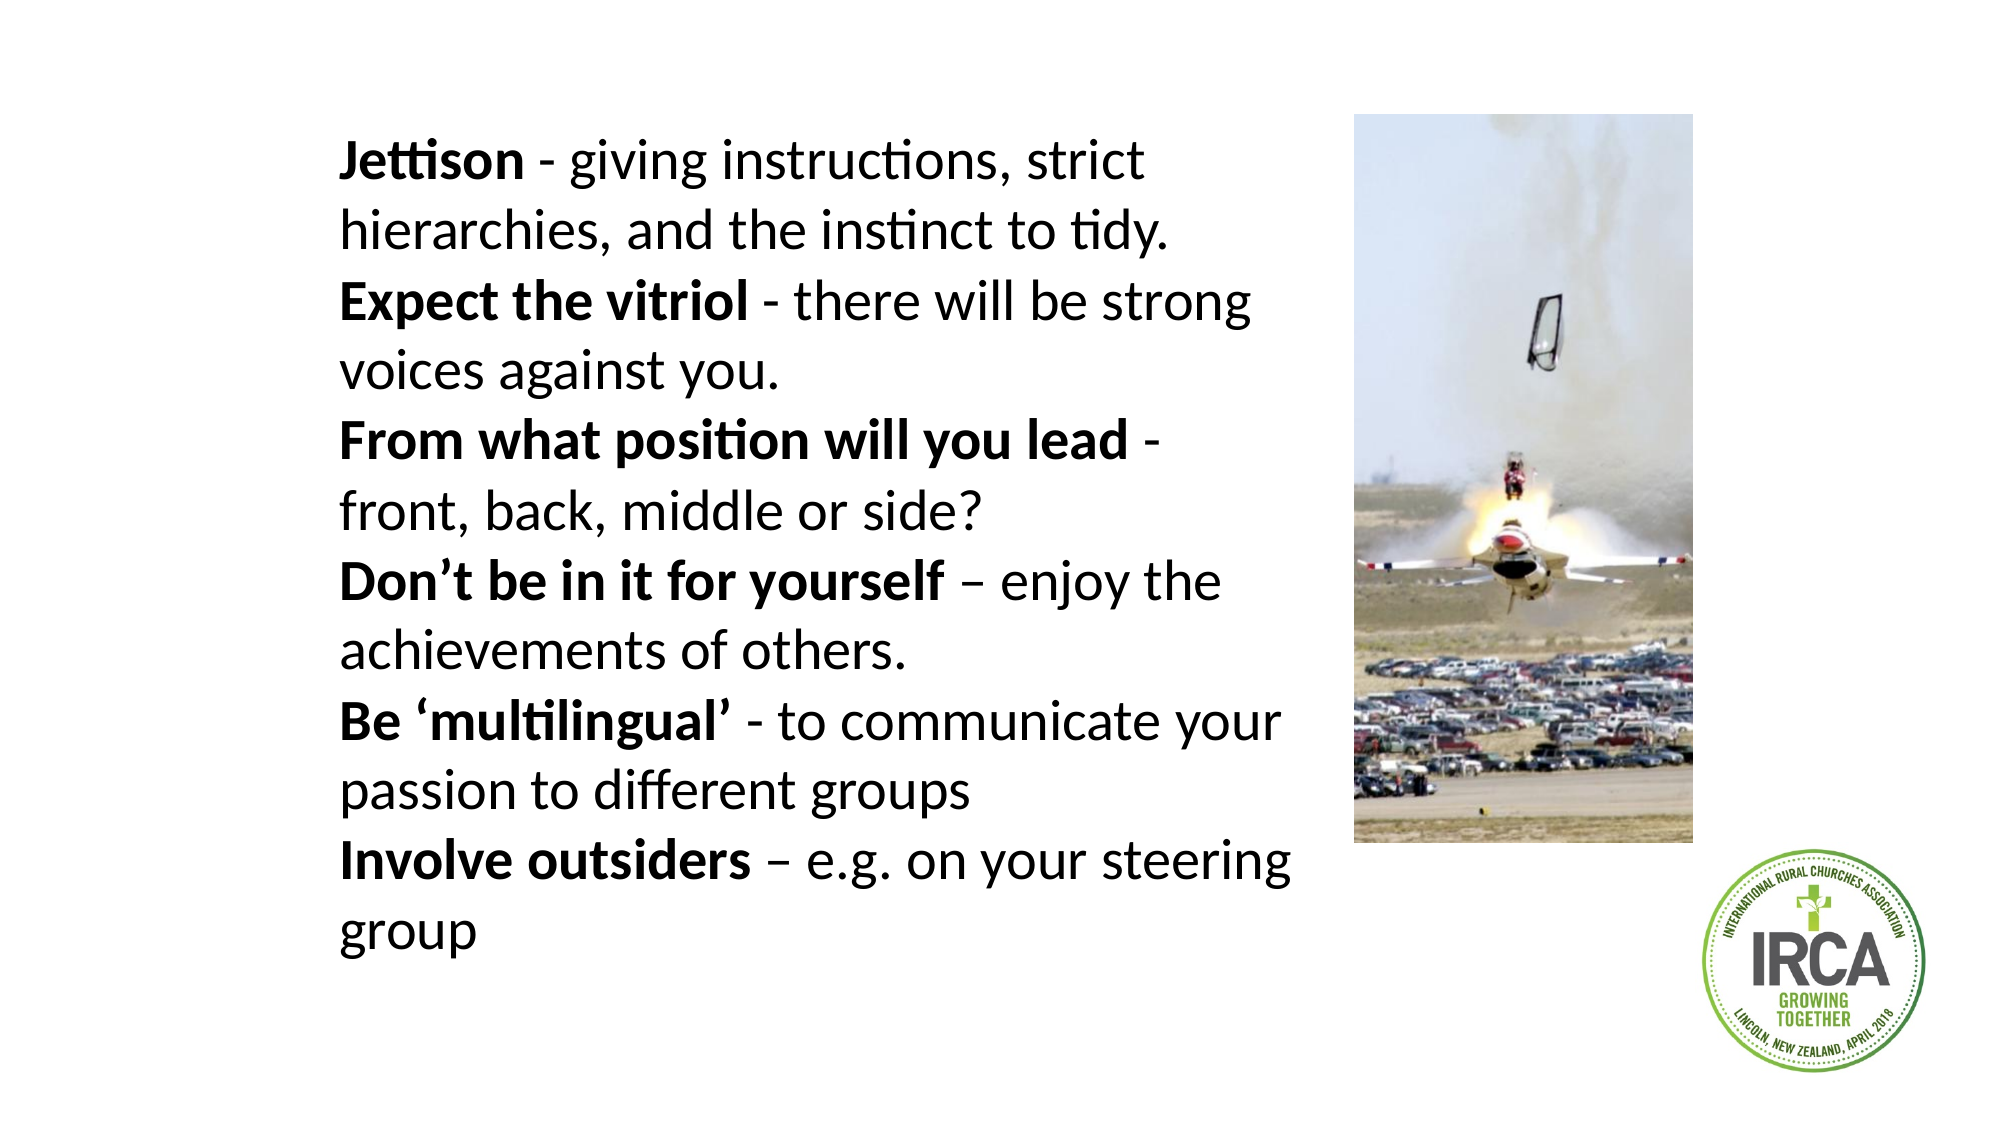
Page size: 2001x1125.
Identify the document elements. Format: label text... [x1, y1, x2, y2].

text_box Jettison - giving instructions, strict hierarchies, and the instinct to tidy. Expect the vitriol - there will be strong voices against you. From what position will you lead - front, back, middle or side? Don’t be in it for yourself – enjoy the achievements of others. Be ‘multilingual’ - to communicate your passion to different groups Involve outsiders – e.g. on your steering group [324, 114, 1310, 969]
picture [1695, 842, 1932, 1079]
picture [1354, 114, 1693, 843]
